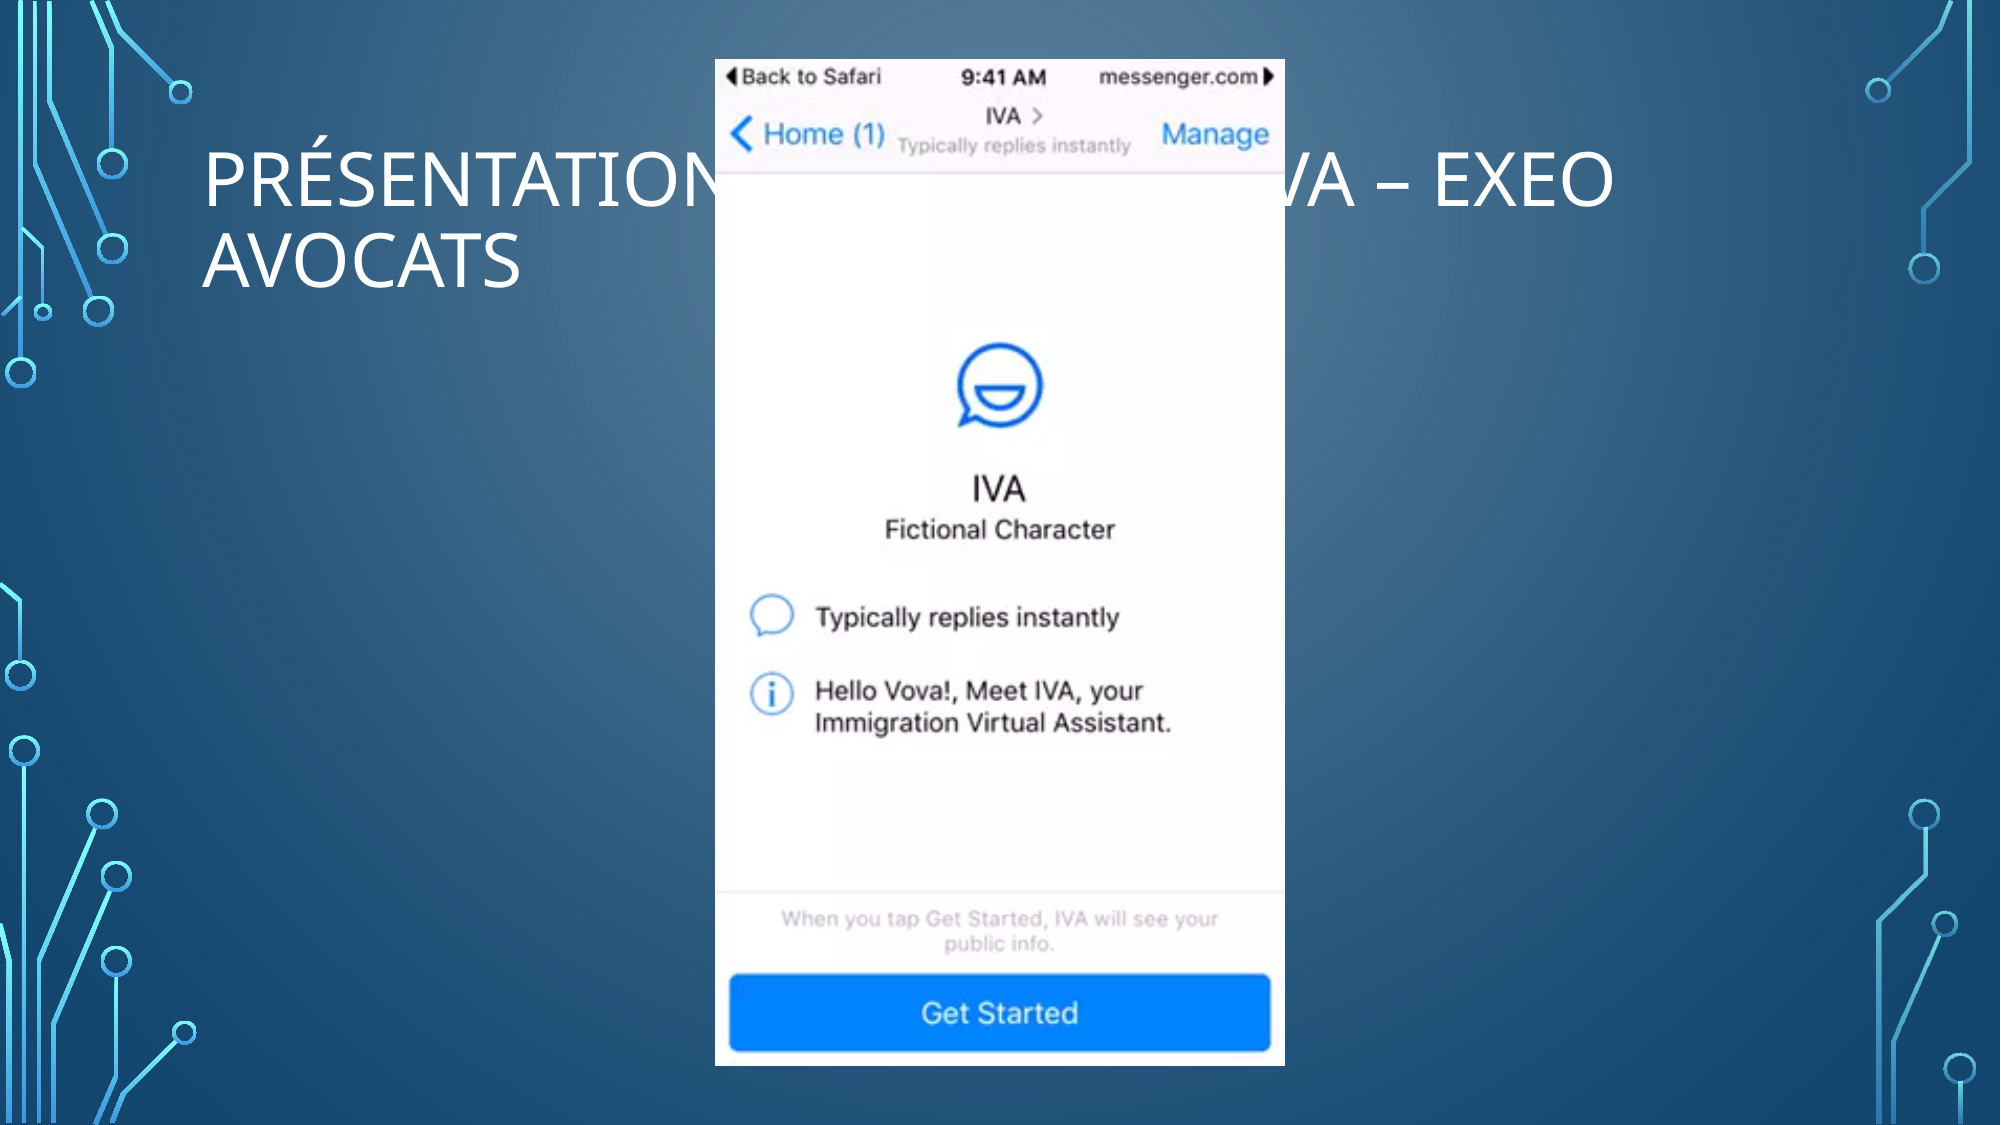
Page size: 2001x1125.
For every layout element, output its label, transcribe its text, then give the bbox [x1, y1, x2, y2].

title Présentation du chatbot iva – exeo avocats [187, 101, 714, 344]
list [714, 58, 1286, 1067]
title Présentation du chatbot iva – exeo avocats [1286, 101, 1813, 344]
